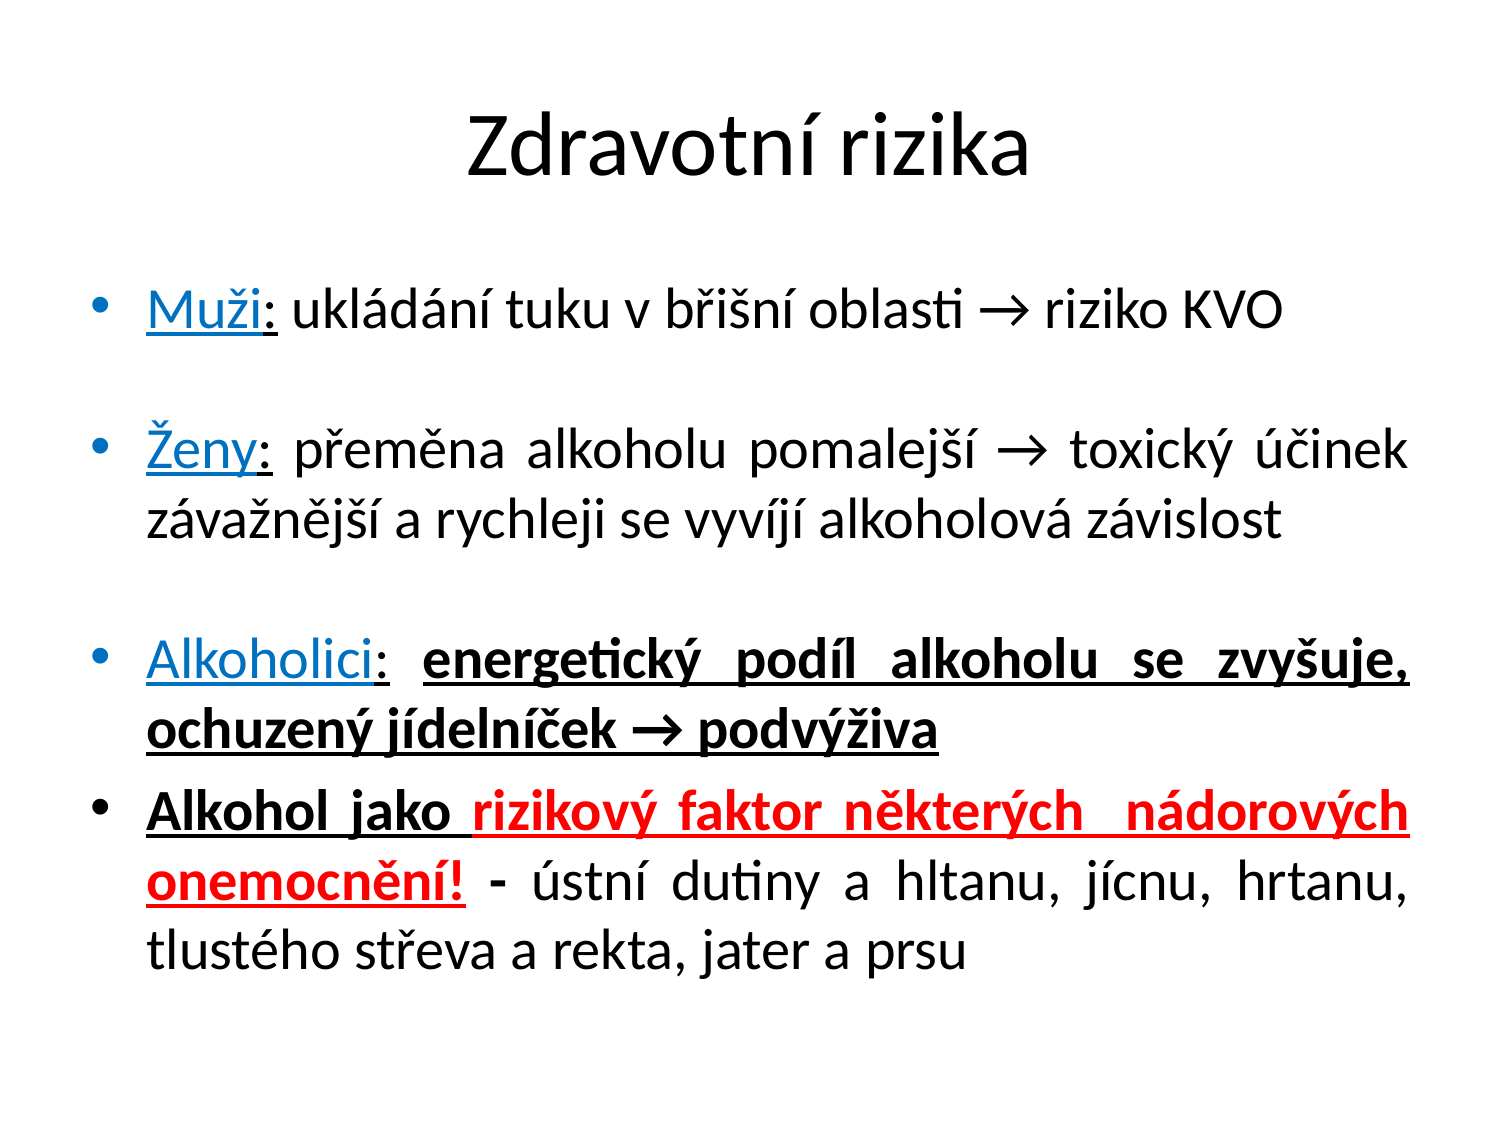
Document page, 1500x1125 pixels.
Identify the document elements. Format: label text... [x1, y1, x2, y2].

list Muži: ukládání tuku v břišní oblasti → riziko KVO Ženy: přeměna alkoholu pomalejší → toxický účinek závažnější a rychleji se vyvíjí alkoholová závislost Alkoholici: energetický podíl alkoholu se zvyšuje, ochuzený jídelníček → podvýživa Alkohol jako rizikový faktor některých nádorových onemocnění! - ústní dutiny a hltanu, jícnu, hrtanu, tlustého střeva a rekta, jater a prsu [74, 262, 1426, 1006]
title Zdravotní rizika [74, 44, 1426, 233]
